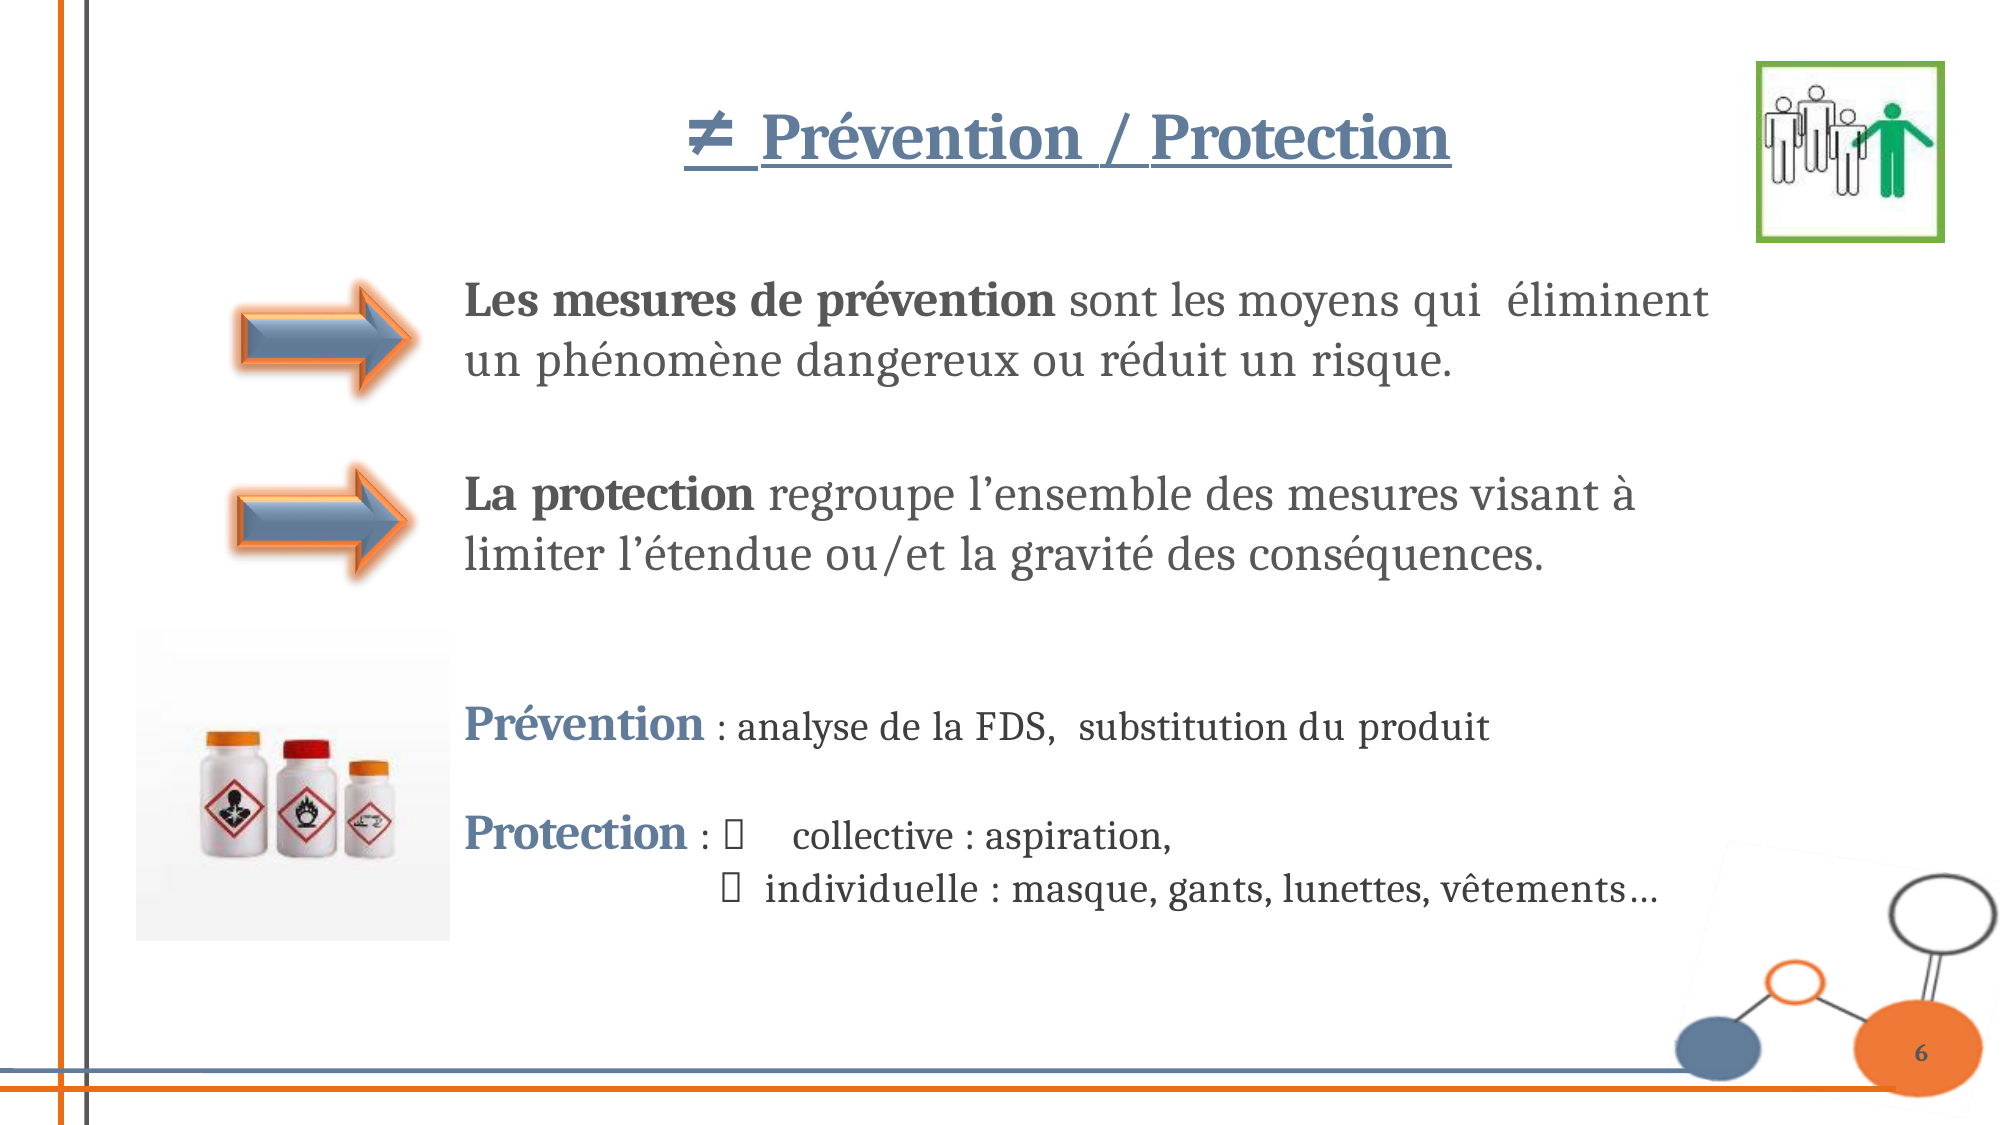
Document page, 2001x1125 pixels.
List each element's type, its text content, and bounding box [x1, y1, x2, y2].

title ≠ Prévention / Protection [681, 65, 1457, 256]
text_box 10 [1908, 1036, 1949, 1067]
text_box Les mesures de prévention sont les moyens qui éliminent un phénomène dangereux ou réduit un risque. La protection regroupe l’ensemble des mesures visant à limiter l’étendue ou/et la gravité des conséquences. Prévention : analyse de la FDS, substitution du produit Protection :  collective : aspiration,  individuelle : masque, gants, lunettes, vêtements… [462, 264, 1723, 911]
picture [1666, 840, 2000, 1119]
picture [225, 273, 426, 410]
picture [135, 626, 450, 941]
picture [1755, 61, 1946, 243]
picture [221, 456, 422, 592]
